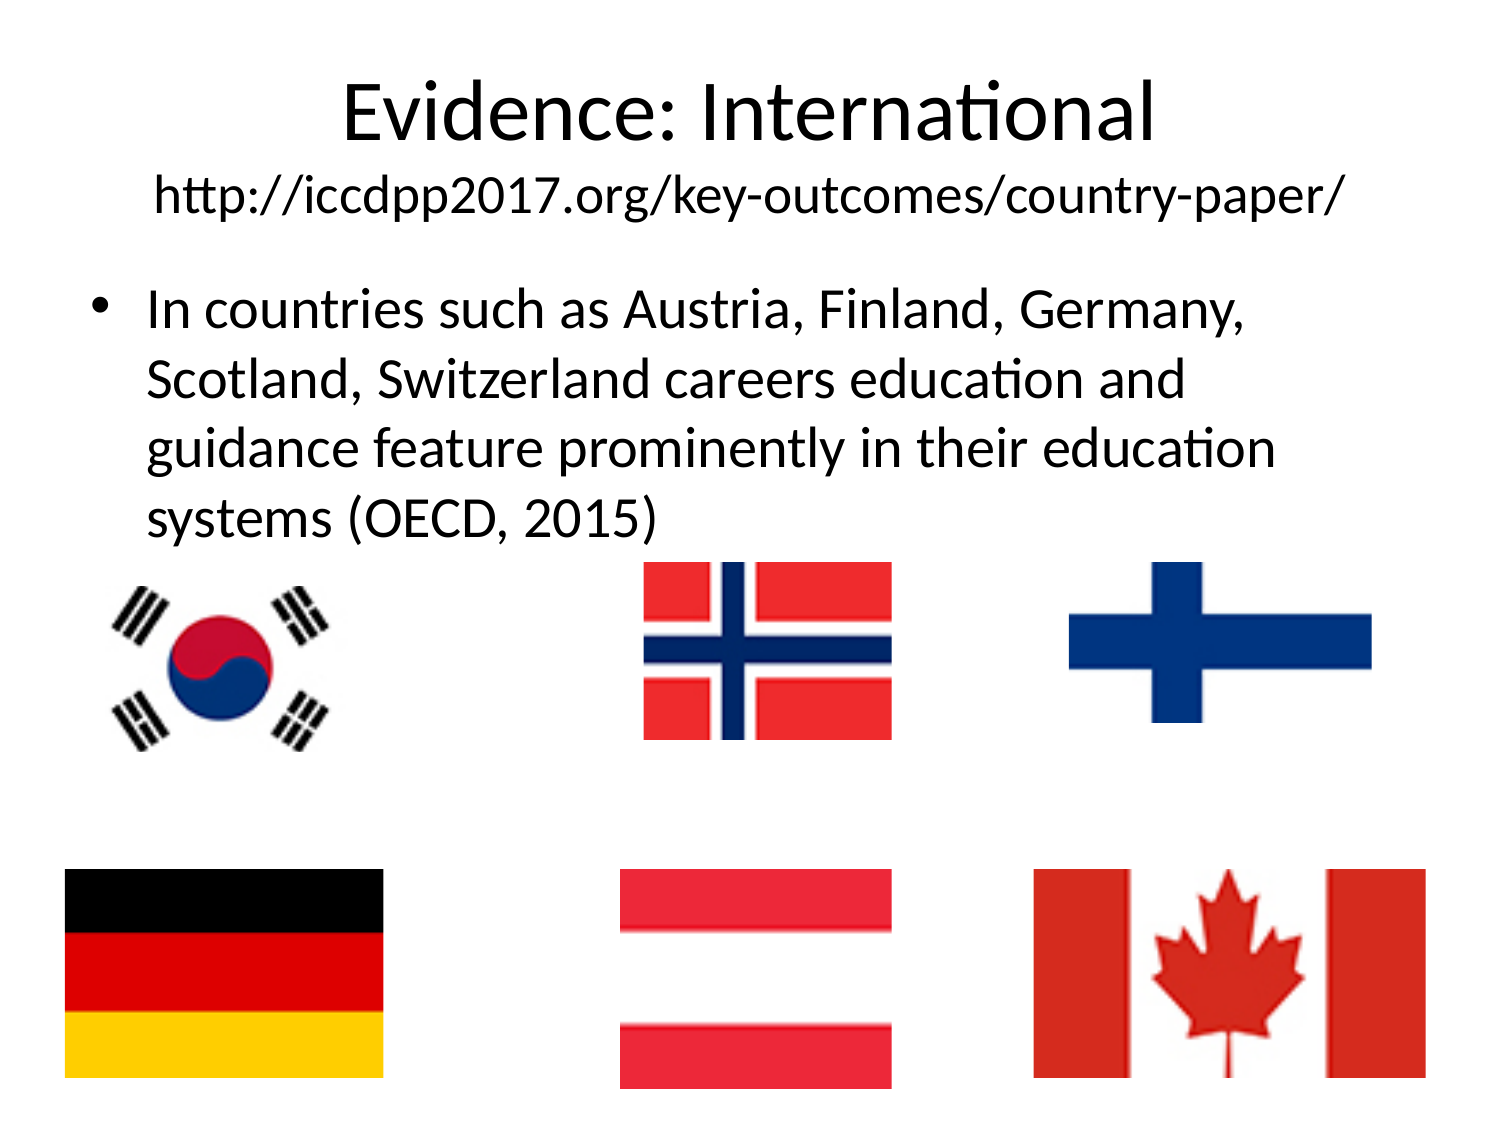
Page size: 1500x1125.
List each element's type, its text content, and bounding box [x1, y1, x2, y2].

picture [619, 869, 892, 1090]
picture [64, 585, 378, 752]
picture [1033, 869, 1426, 1078]
picture [1068, 562, 1372, 724]
list In countries such as Austria, Finland, Germany, Scotland, Switzerland careers education and guidance feature prominently in their education systems (OECD, 2015) [75, 262, 1425, 1005]
picture [64, 869, 384, 1078]
title Evidence: International http://iccdpp2017.org/key-outcomes/country-paper/ [75, 45, 1425, 233]
picture [643, 562, 892, 740]
